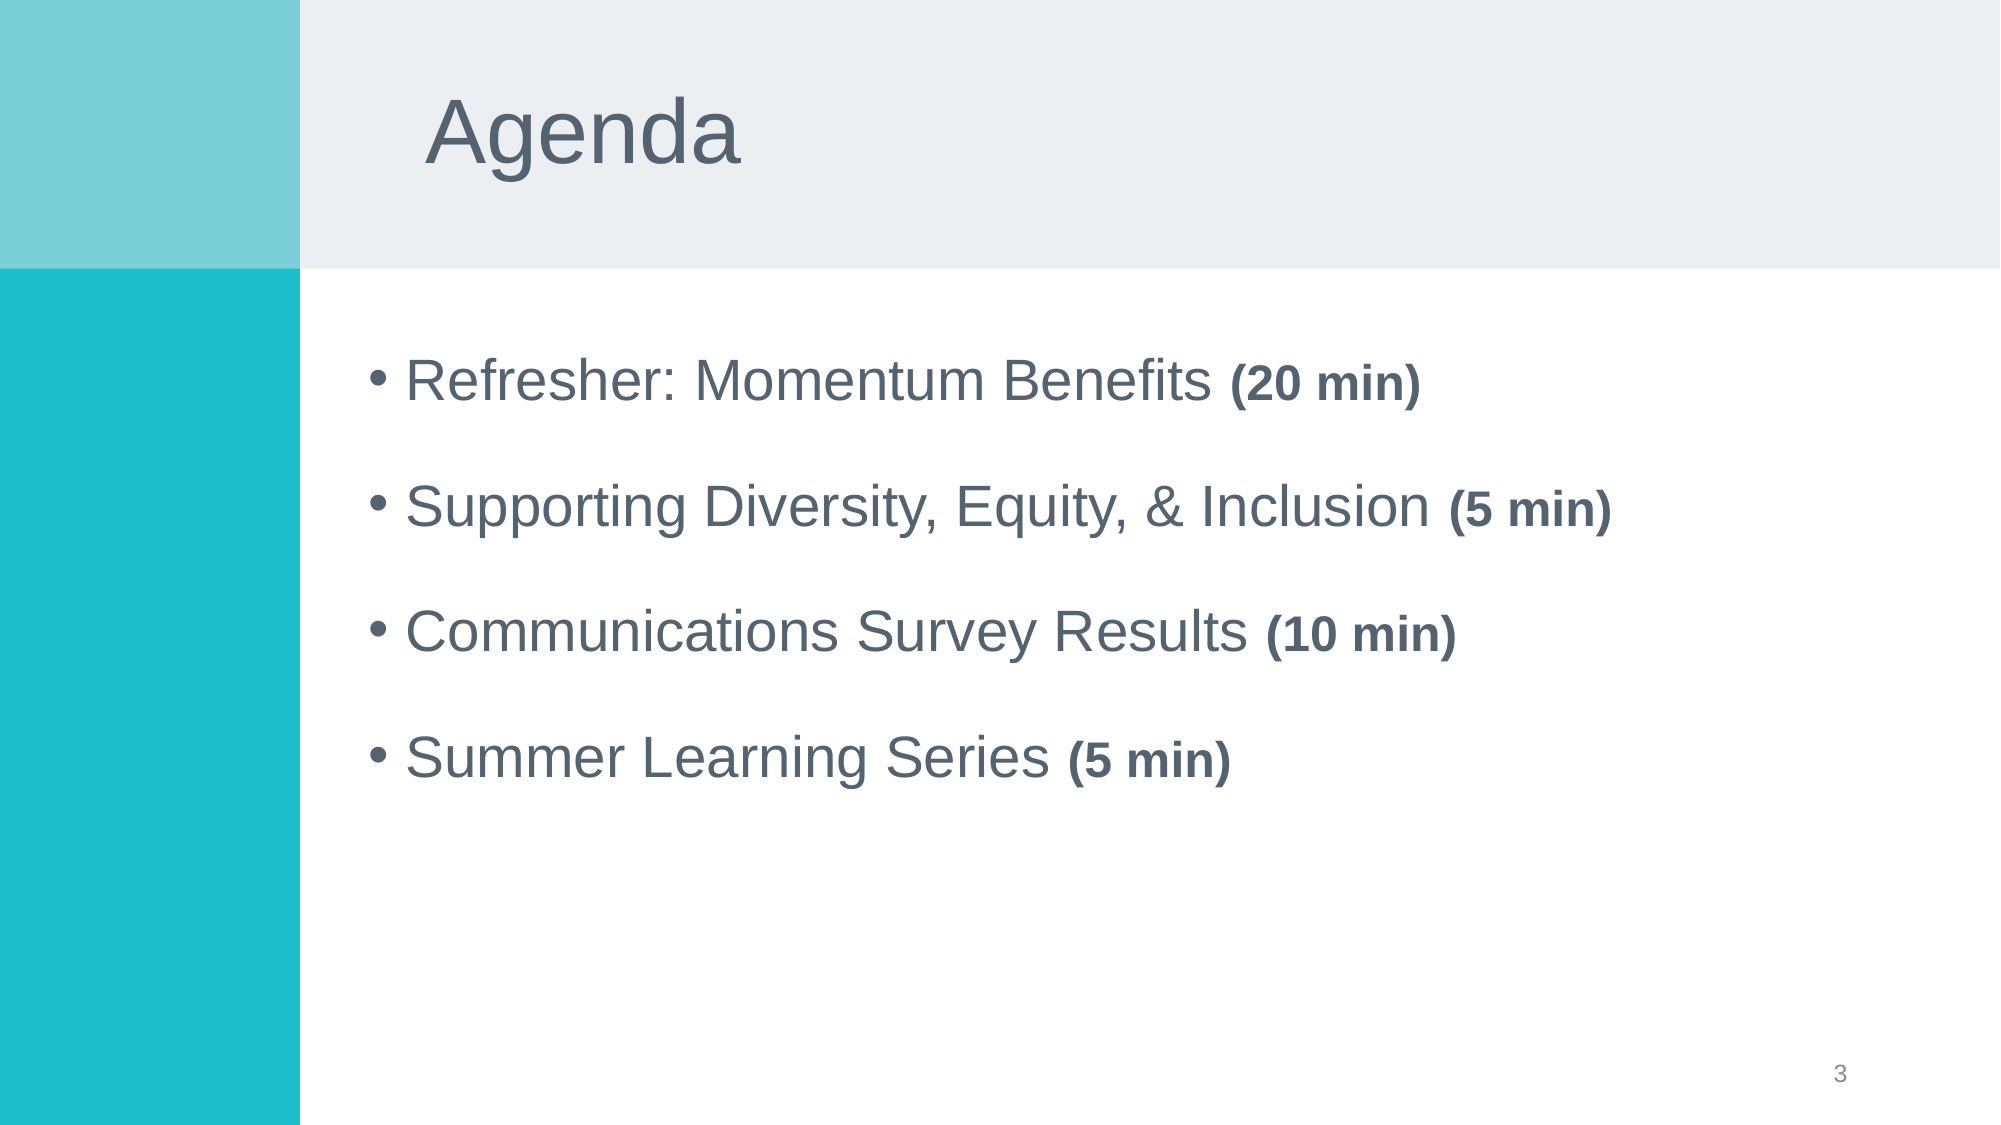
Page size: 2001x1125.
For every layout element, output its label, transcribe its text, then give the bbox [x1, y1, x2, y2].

text_box [0, 270, 301, 1125]
list Refresher: Momentum Benefits (20 min) Supporting Diversity, Equity, & Inclusion (5 min) Communications Survey Results (10 min) Summer Learning Series (5 min) [353, 299, 1693, 1014]
text_box [0, 0, 2000, 270]
slide_number 3 [1412, 1042, 1863, 1103]
title Agenda [380, 57, 1942, 212]
